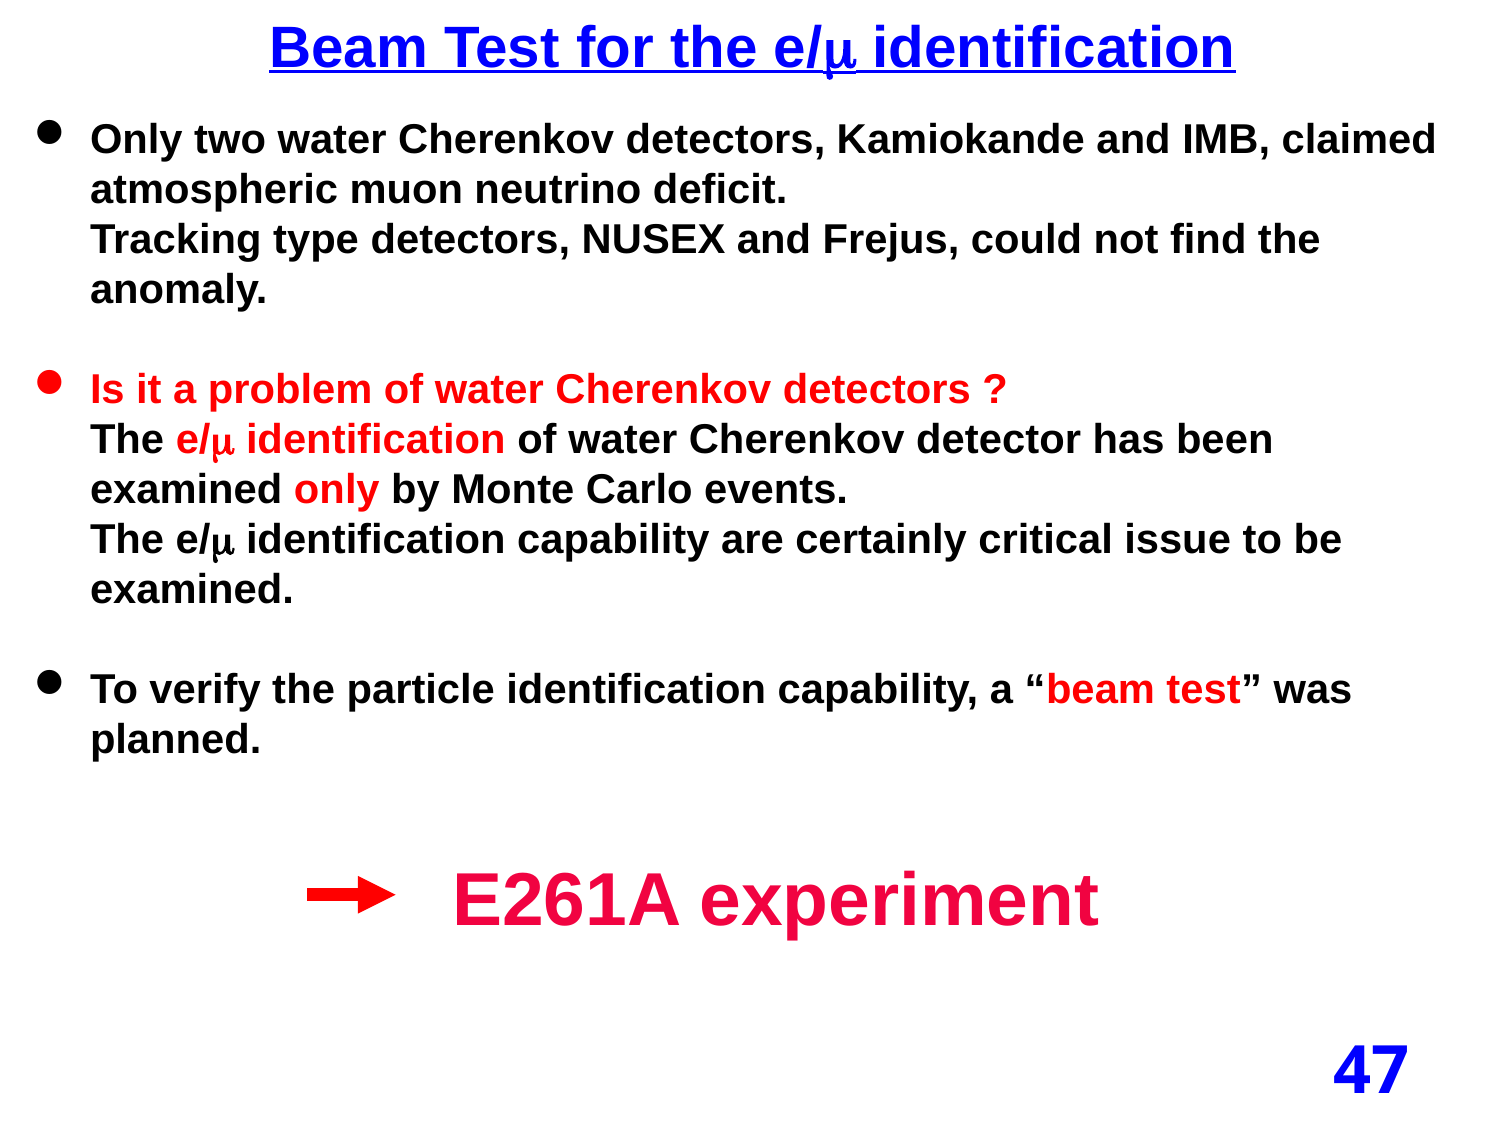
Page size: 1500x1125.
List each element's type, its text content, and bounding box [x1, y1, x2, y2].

text_box Beam Test for the e/m identification [254, 1, 1251, 86]
list E261A experiment [425, 842, 1127, 954]
text_box 47 [1074, 1042, 1425, 1103]
text_box Only two water Cherenkov detectors, Kamiokande and IMB, claimed atmospheric muon neutrino deficit. Tracking type detectors, NUSEX and Frejus, could not find the anomaly. Is it a problem of water Cherenkov detectors ? The e/m identification of water Cherenkov detector has been examined only by Monte Carlo events. The e/m identification capability are certainly critical issue to be examined. To verify the particle identification capability, a “beam test” was planned. [19, 104, 1467, 770]
